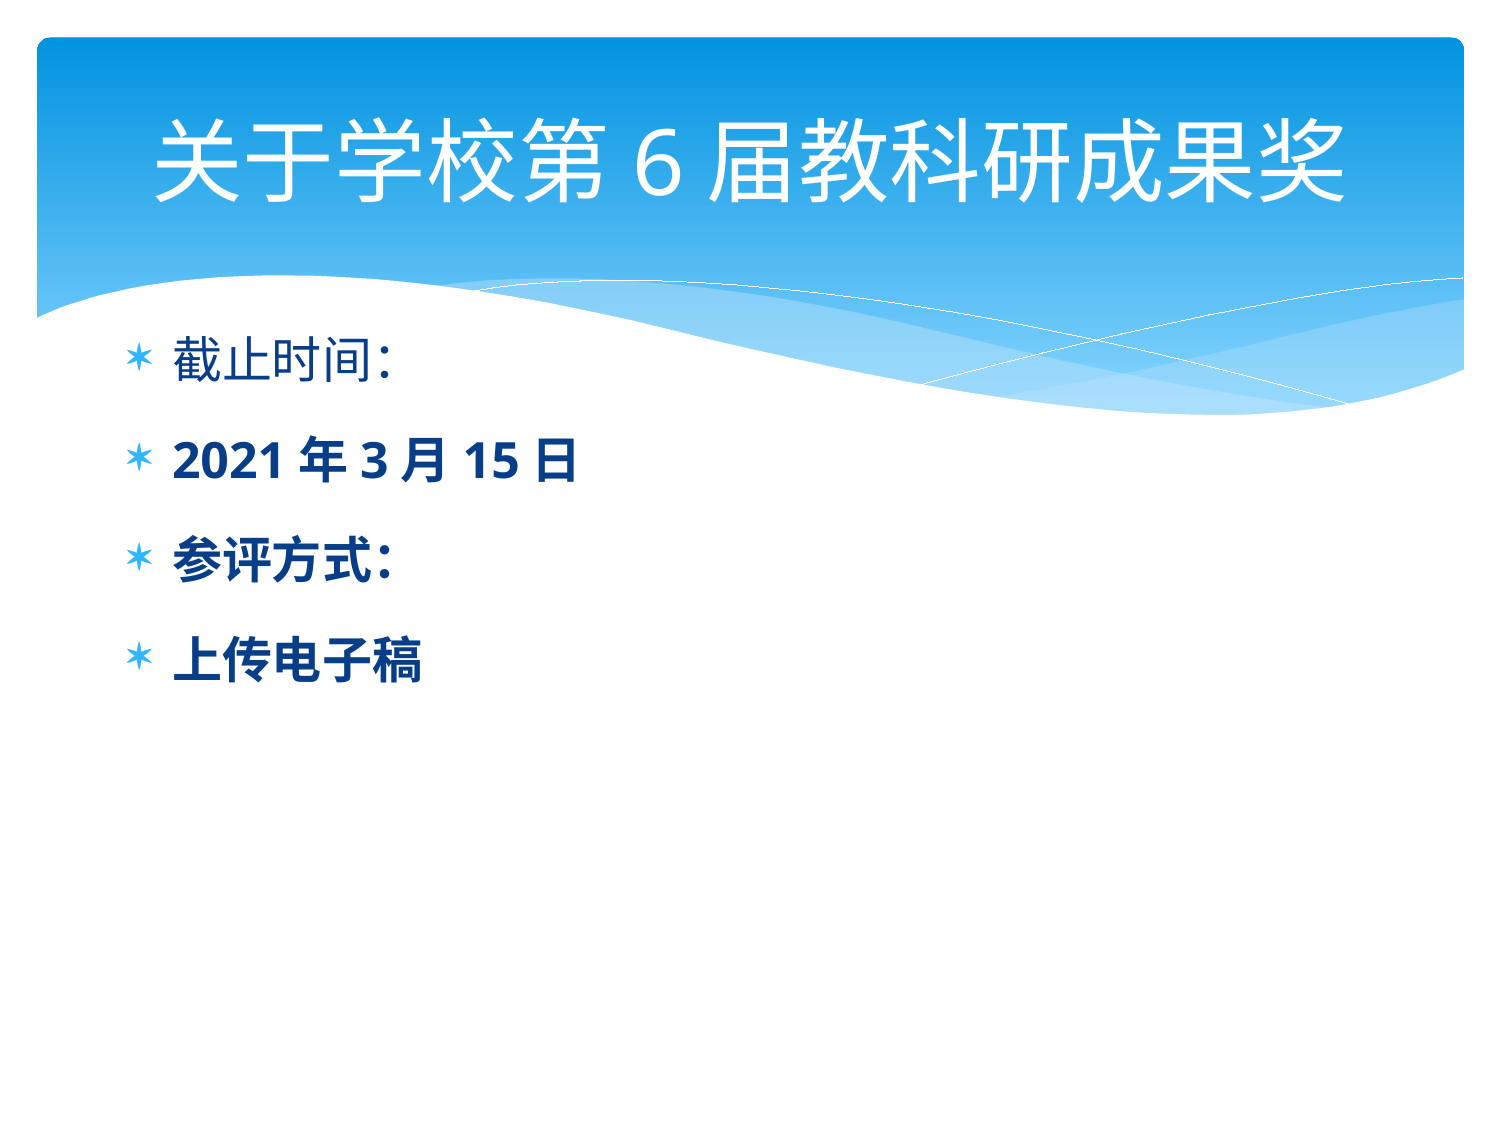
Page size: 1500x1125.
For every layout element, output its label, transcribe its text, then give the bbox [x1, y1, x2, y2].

title 关于学校第6届教科研成果奖 [75, 55, 1425, 261]
list 截止时间： 2021年3月15日 参评方式： 上传电子稿 [112, 290, 1347, 970]
